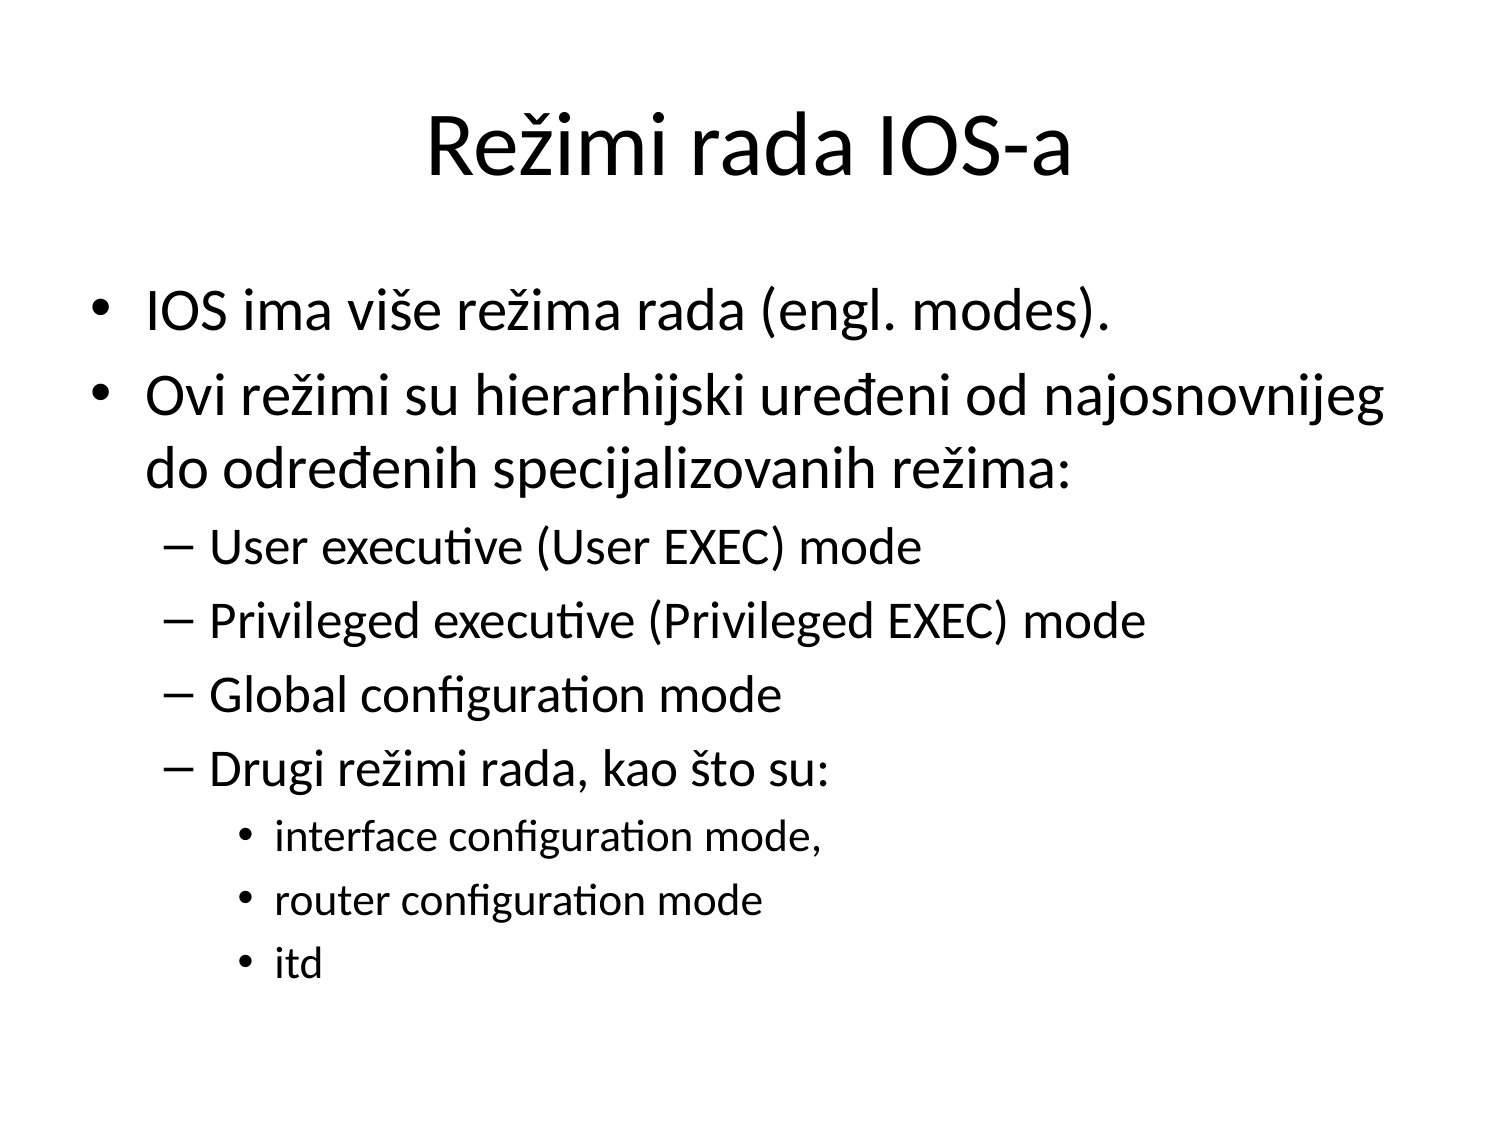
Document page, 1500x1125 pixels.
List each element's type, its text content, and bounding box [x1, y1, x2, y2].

list IOS ima više režima rada (engl. modes). Ovi režimi su hierarhijski uređeni od najosnovnijeg do određenih specijalizovanih režima: User executive (User EXEC) mode Privileged executive (Privileged EXEC) mode Global configuration mode Drugi režimi rada, kao što su: interface configuration mode, router configuration mode itd [75, 262, 1425, 1005]
title Režimi rada IOS-a [75, 45, 1425, 233]
